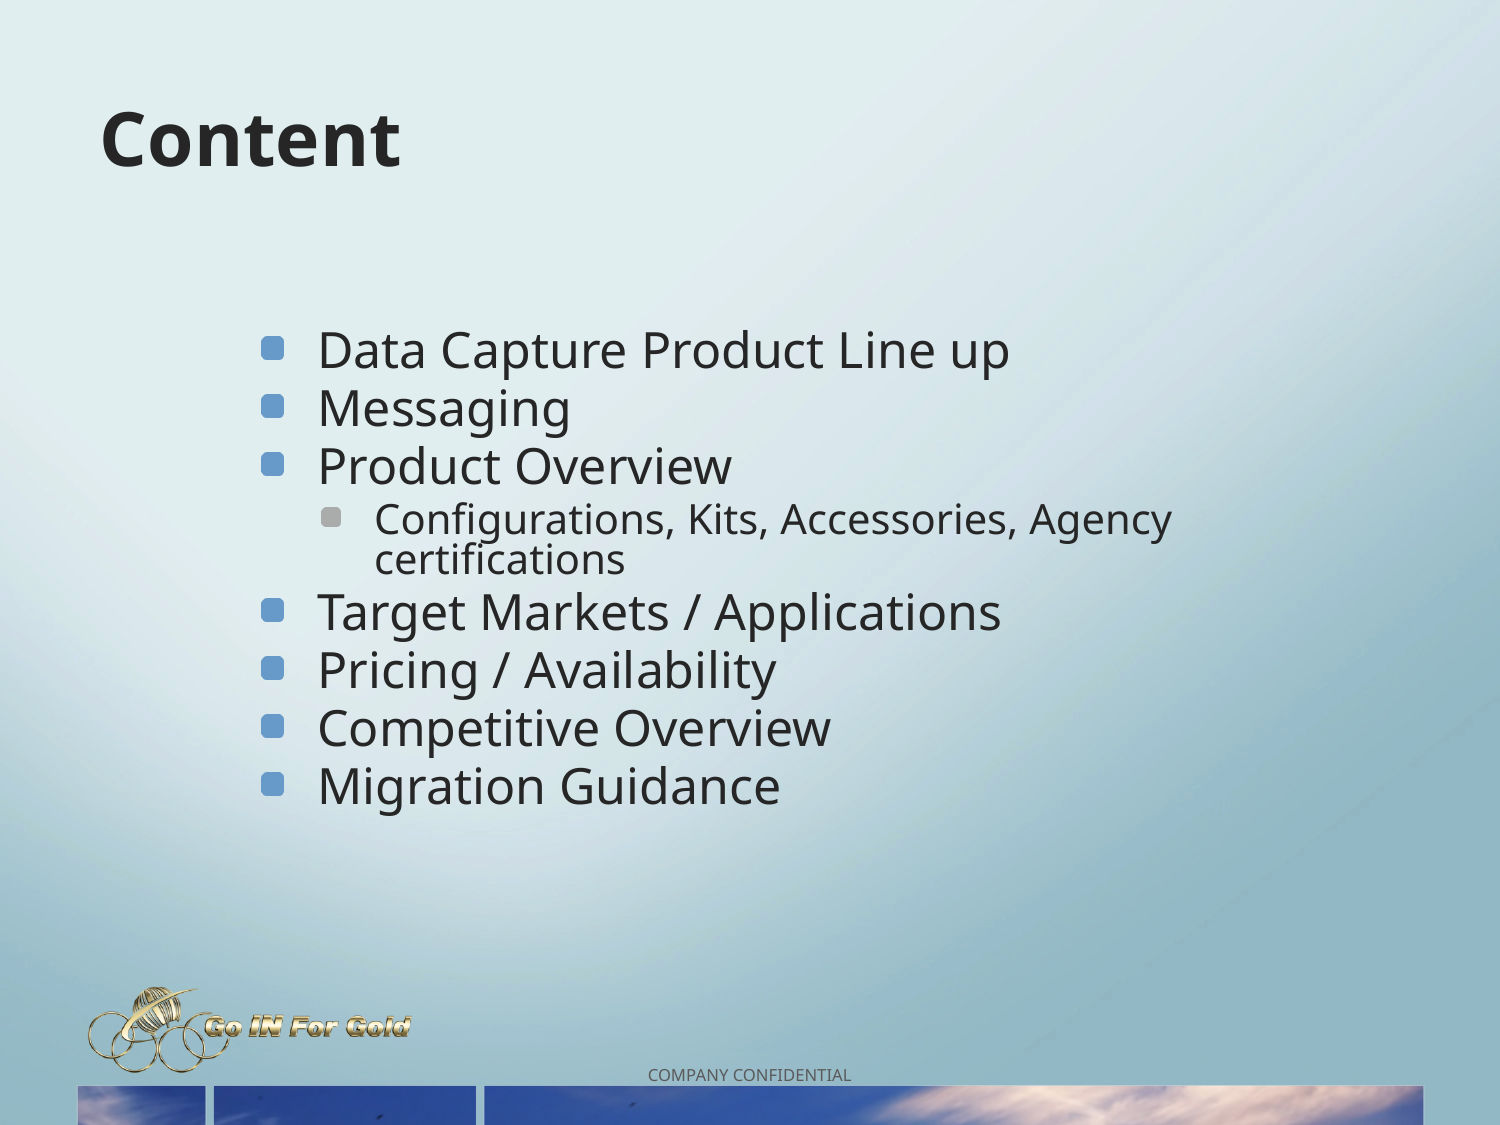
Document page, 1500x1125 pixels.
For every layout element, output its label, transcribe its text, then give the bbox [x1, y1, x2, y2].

title Content [99, 101, 1414, 184]
picture [0, 0, 1500, 1125]
list Data Capture Product Line up Messaging Product Overview Configurations, Kits, Accessories, Agency certifications Target Markets / Applications Pricing / Availability Competitive Overview Migration Guidance [245, 322, 1242, 842]
